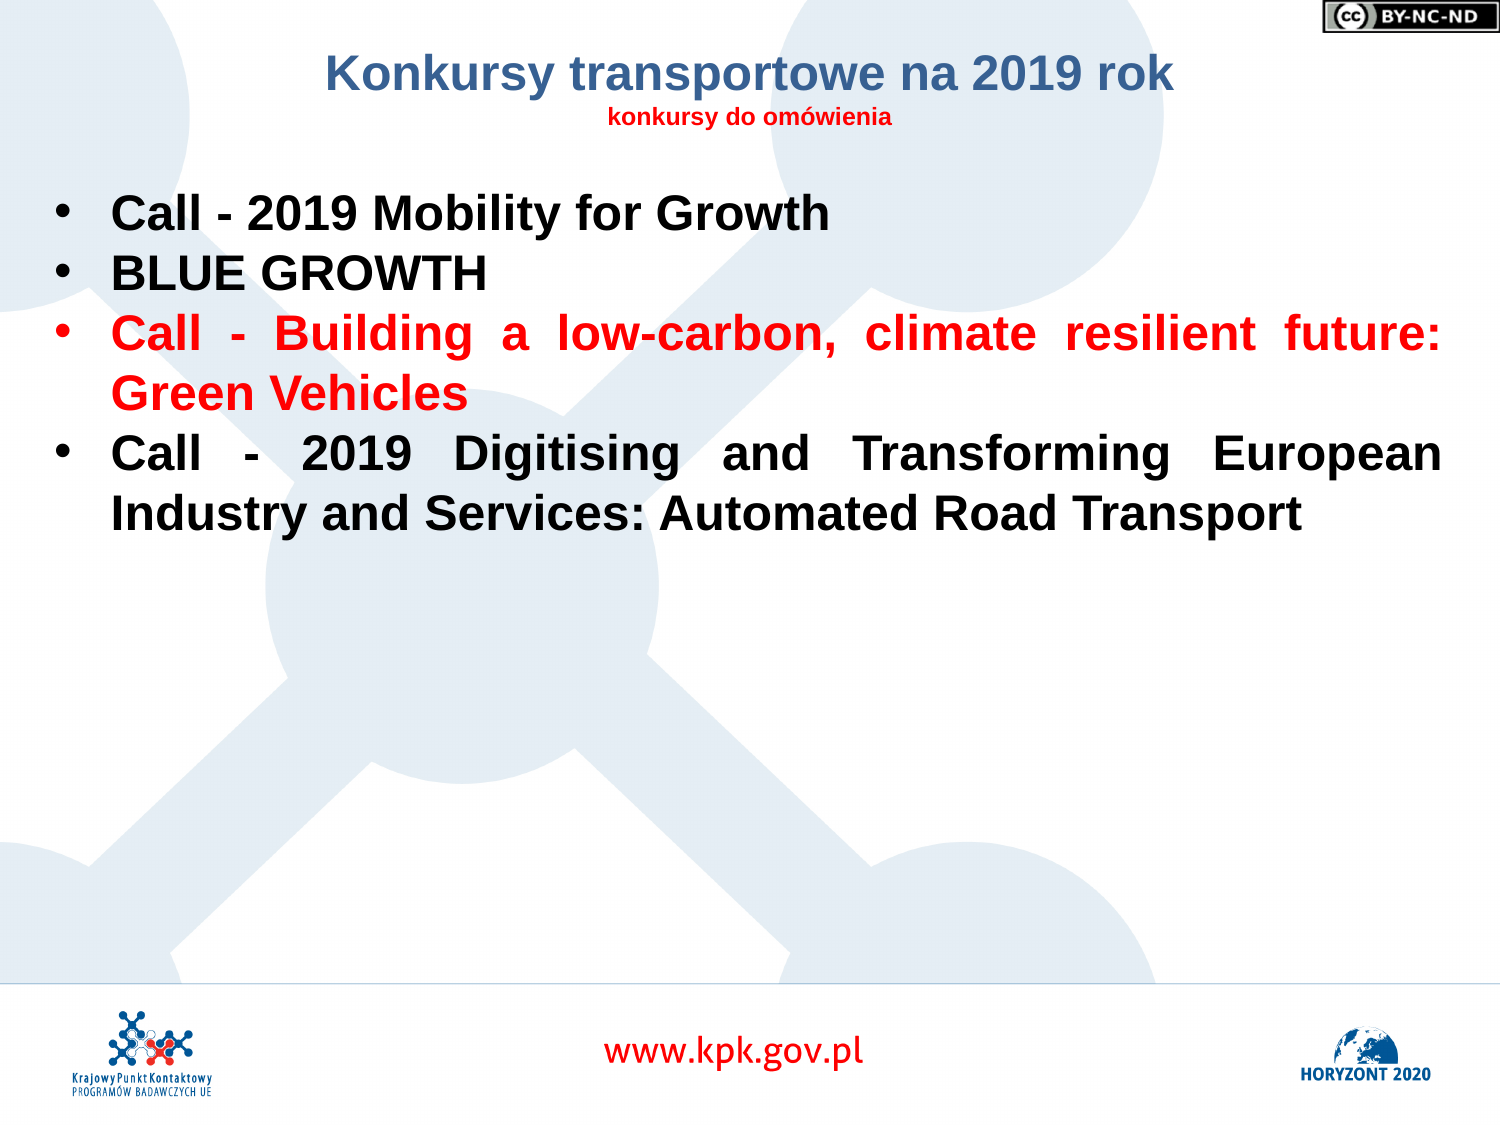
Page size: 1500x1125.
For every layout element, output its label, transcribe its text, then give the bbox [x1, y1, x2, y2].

title Konkursy transportowe na 2019 rok konkursy do omówienia [75, 45, 1425, 126]
text_box Call - 2019 Mobility for Growth BLUE GROWTH Call - Building a low-carbon, climate resilient future: Green Vehicles Call - 2019 Digitising and Transforming European Industry and Services: Automated Road Transport [39, 172, 1459, 668]
picture [0, 0, 1500, 1125]
